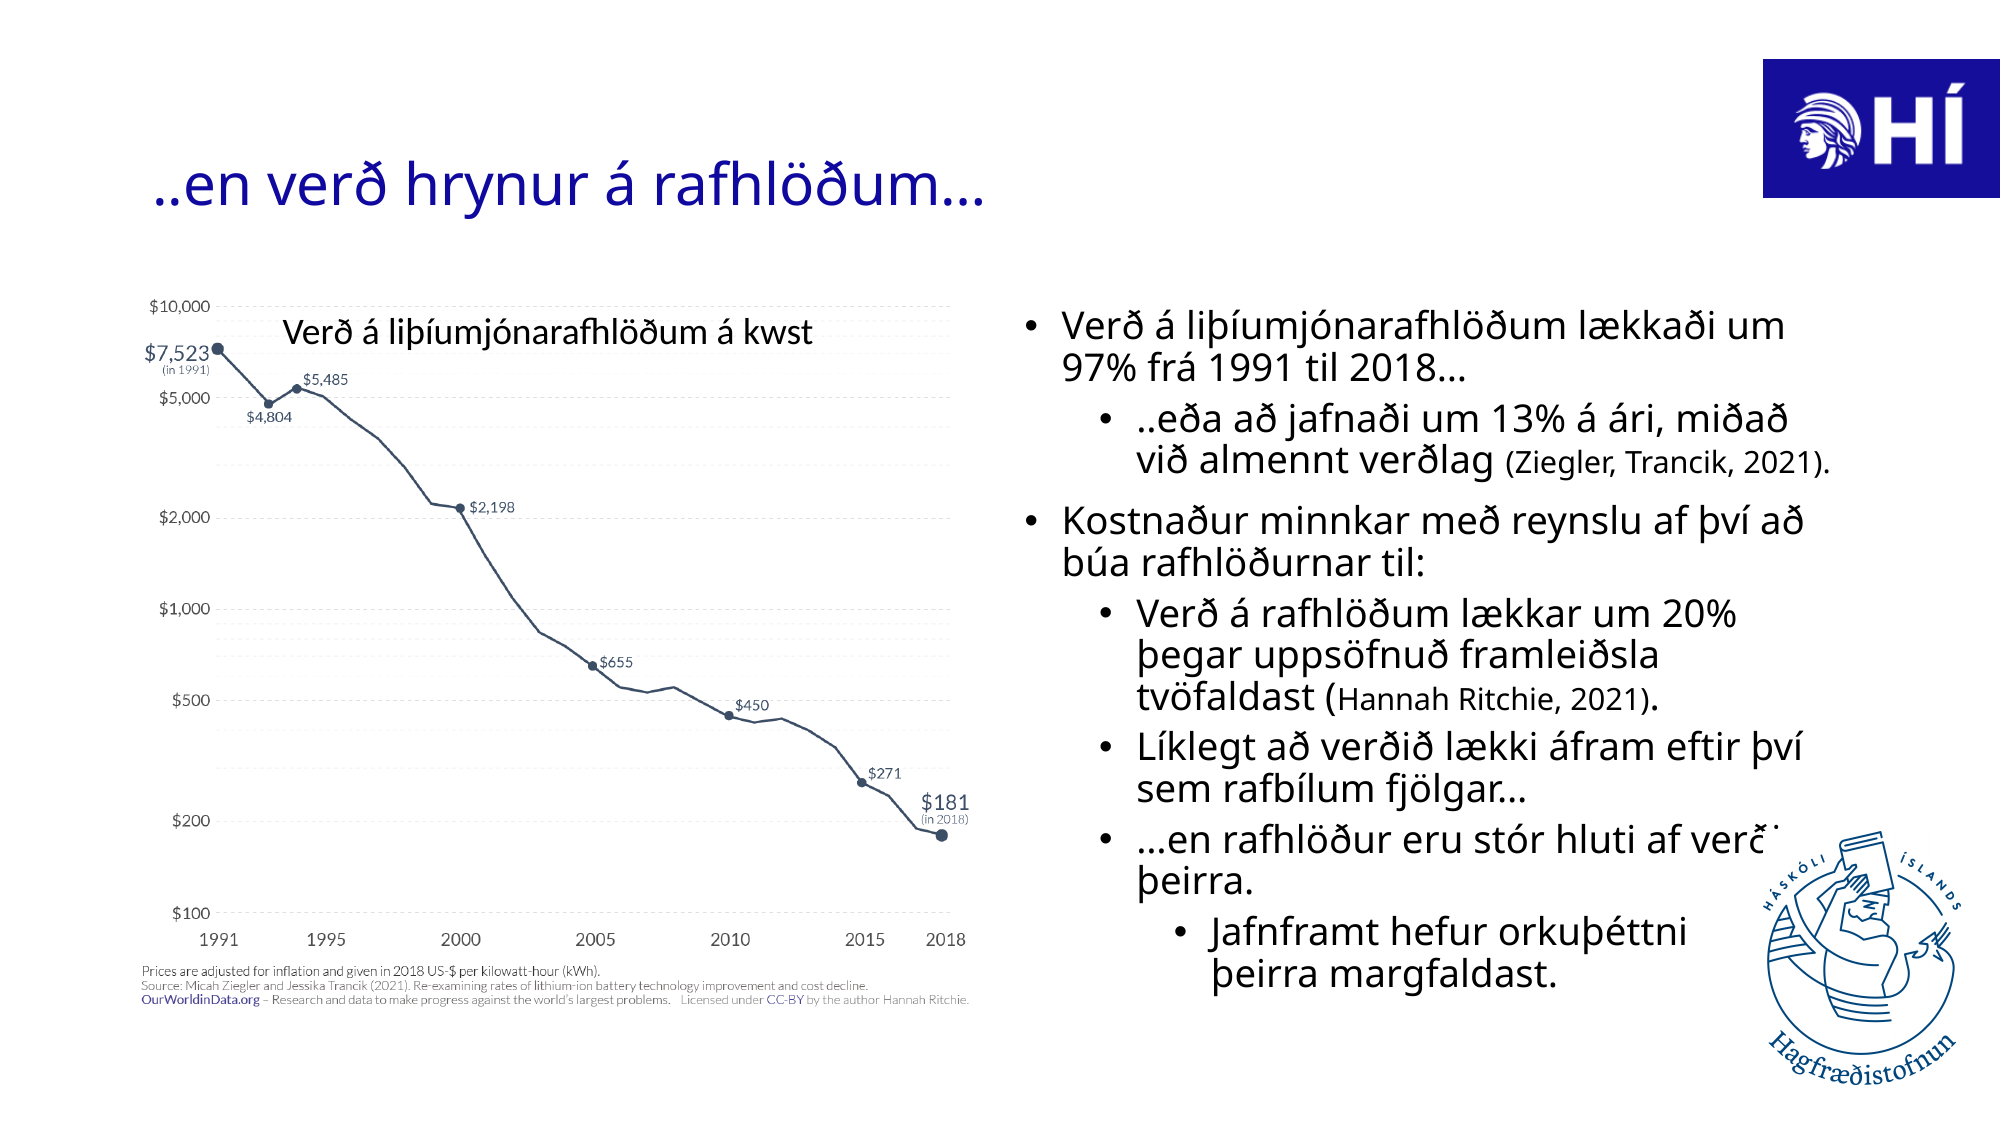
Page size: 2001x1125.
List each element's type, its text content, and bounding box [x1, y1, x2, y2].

picture [137, 299, 975, 1013]
title ..en verð hrynur á rafhlöðum… [137, 111, 1712, 226]
list Verð á liþíumjónarafhlöðum lækkaði um 97% frá 1991 til 2018… ..eða að jafnaði um 13% á ári, miðað við almennt verðlag (Ziegler, Trancik, 2021). Kostnaður minnkar með reynslu af því að búa rafhlöðurnar til: Verð á rafhlöðum lækkar um 20% þegar uppsöfnuð framleiðsla tvöfaldast (Hannah Ritchie, 2021). Líklegt að verðið lækki áfram eftir því sem rafbílum fjölgar… …en rafhlöður eru stór hluti af verði þeirra. Jafnframt hefur orkuþéttni þeirra margfaldast. [1009, 299, 1860, 1014]
picture [1763, 831, 1961, 1085]
picture [1763, 59, 2000, 198]
